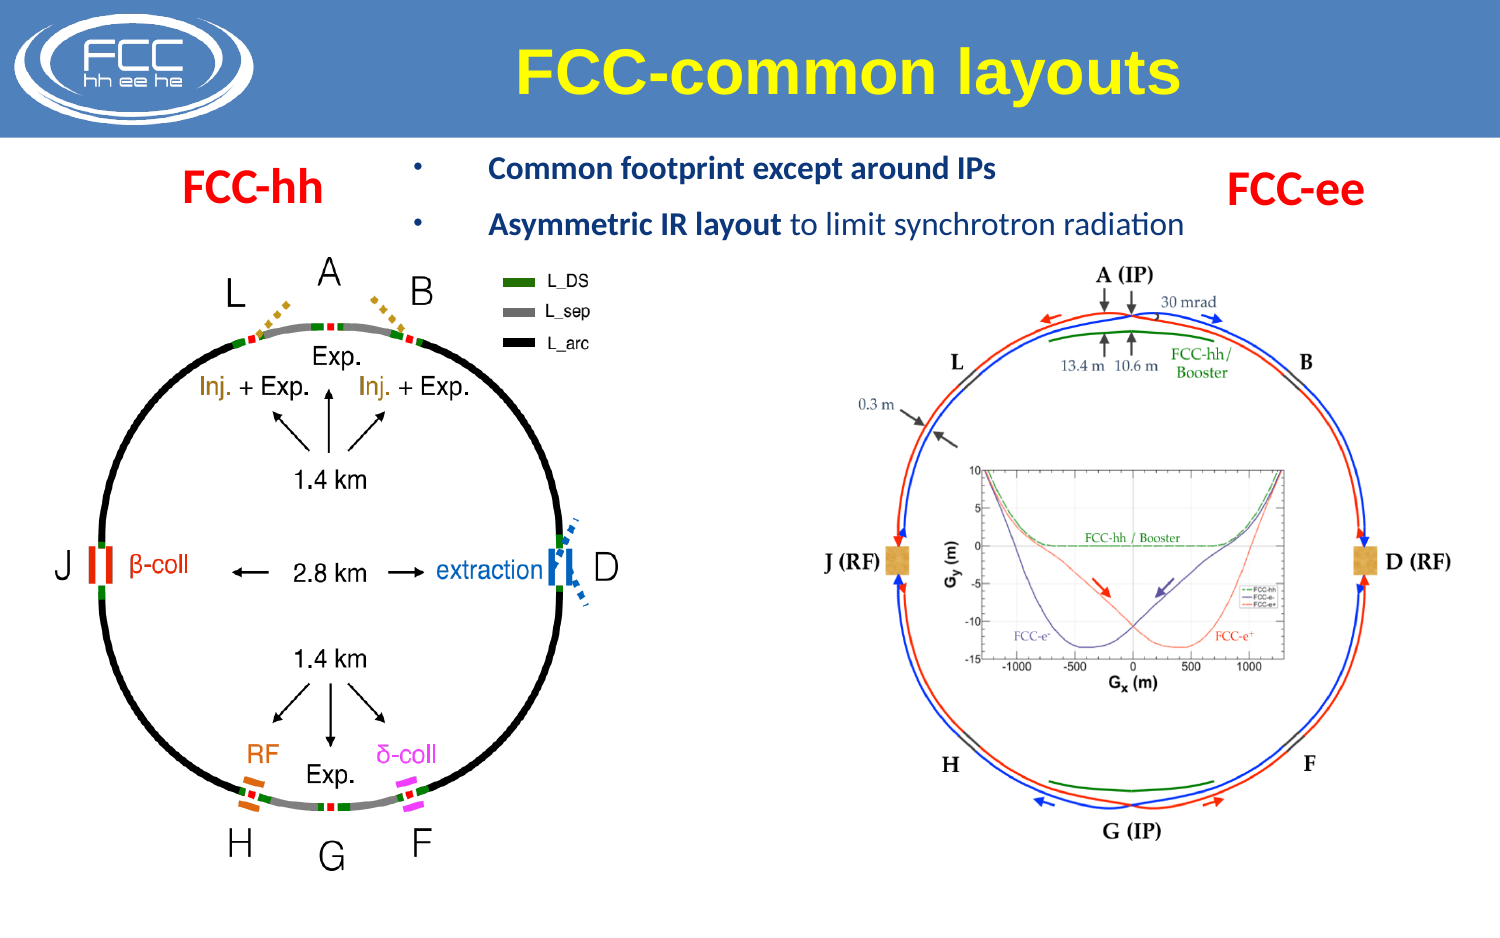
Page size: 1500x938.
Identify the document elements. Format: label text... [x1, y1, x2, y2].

picture [809, 247, 1471, 847]
picture [8, 11, 260, 129]
text_box FCC-ee [1210, 149, 1397, 246]
text_box FCC-common layouts [0, 0, 1500, 138]
text_box Common footprint except around IPs Asymmetric IR layout to limit synchrotron radiation [395, 140, 1247, 308]
text_box FCC-hh [165, 148, 352, 246]
picture [49, 247, 621, 886]
